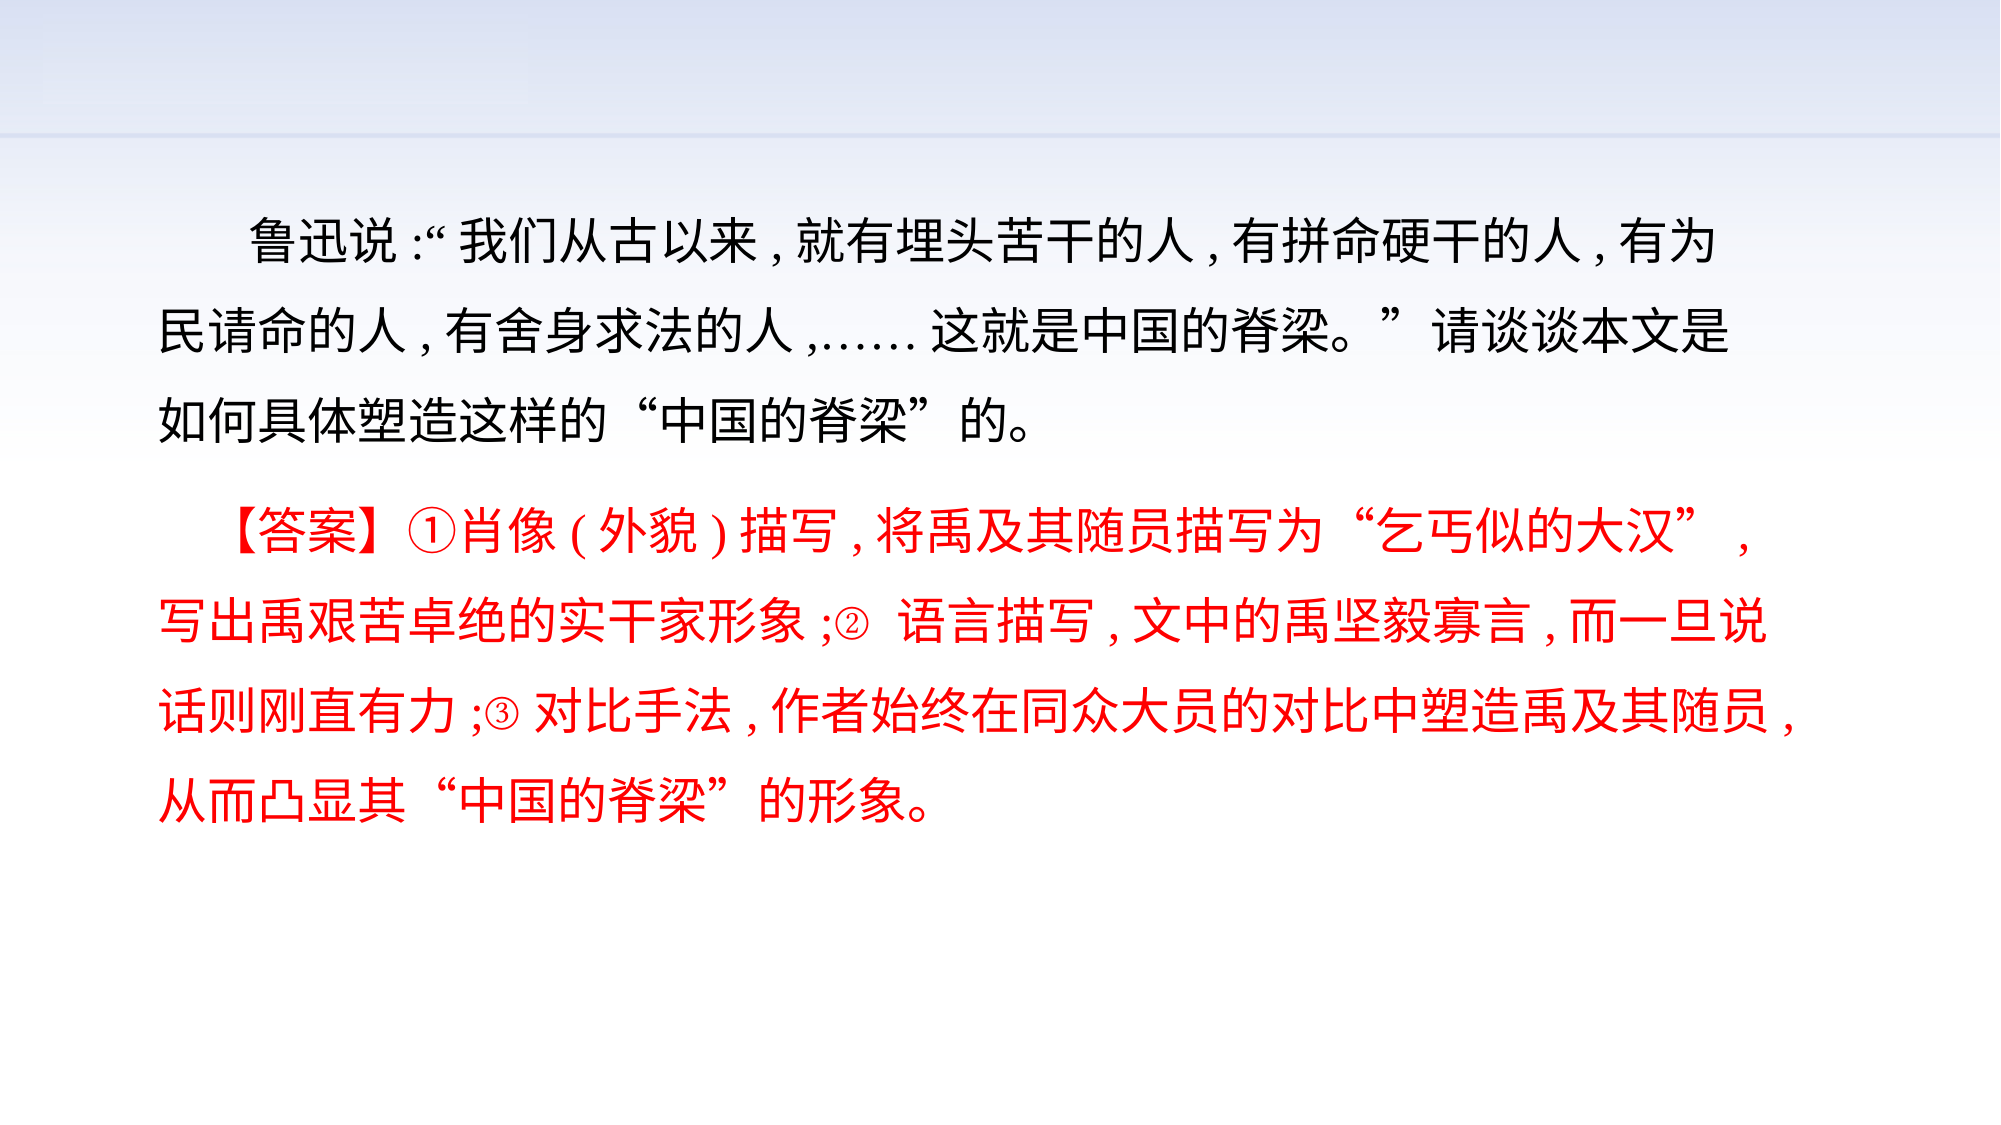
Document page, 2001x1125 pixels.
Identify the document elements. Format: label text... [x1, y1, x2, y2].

text_box 鲁迅说:“我们从古以来,就有埋头苦干的人,有拼命硬干的人,有为民请命的人,有舍身求法的人,……这就是中国的脊梁。”请谈谈本文是如何具体塑造这样的“中国的脊梁”的。 [143, 171, 1760, 289]
text_box 【答案】①肖像(外貌)描写,将禹及其随员描写为“乞丐似的大汉”,写出禹艰苦卓绝的实干家形象;②语言描写,文中的禹坚毅寡言,而一旦说话则刚直有力;③对比手法,作者始终在同众大员的对比中塑造禹及其随员,从而凸显其“中国的脊梁”的形象。 [143, 462, 1814, 735]
picture [0, 0, 2000, 1125]
